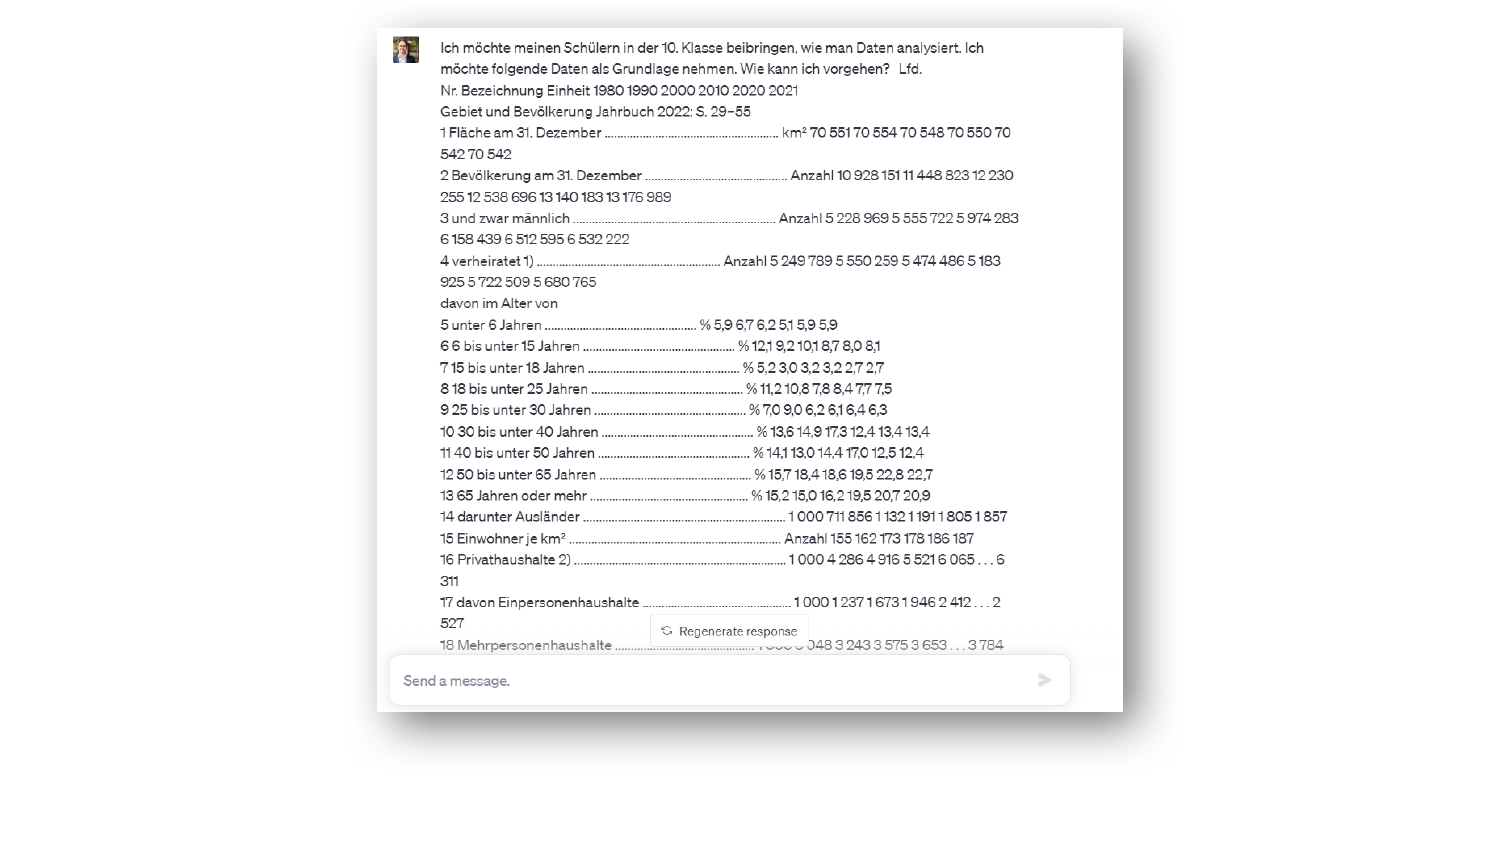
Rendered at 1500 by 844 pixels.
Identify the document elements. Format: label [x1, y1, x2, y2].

picture [377, 28, 1123, 712]
